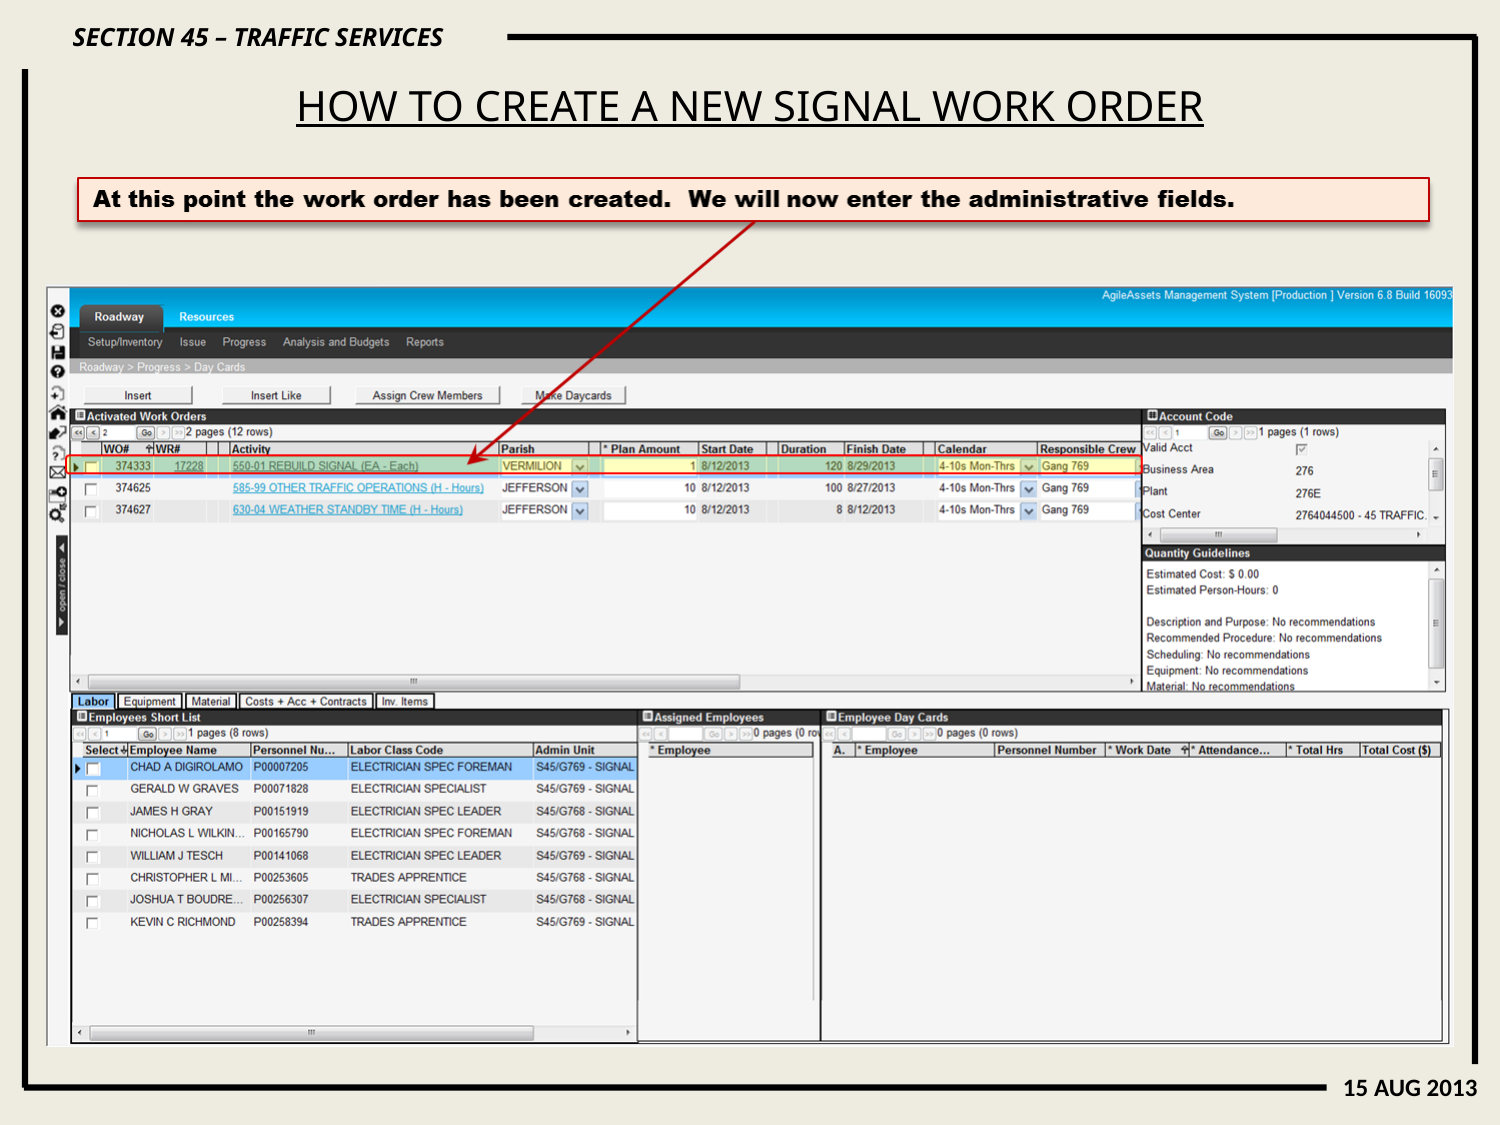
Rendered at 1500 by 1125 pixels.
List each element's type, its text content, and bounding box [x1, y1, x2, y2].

picture [46, 174, 1454, 1048]
text_box HOW TO CREATE A NEW SIGNAL WORK ORDER [12, 71, 1488, 137]
